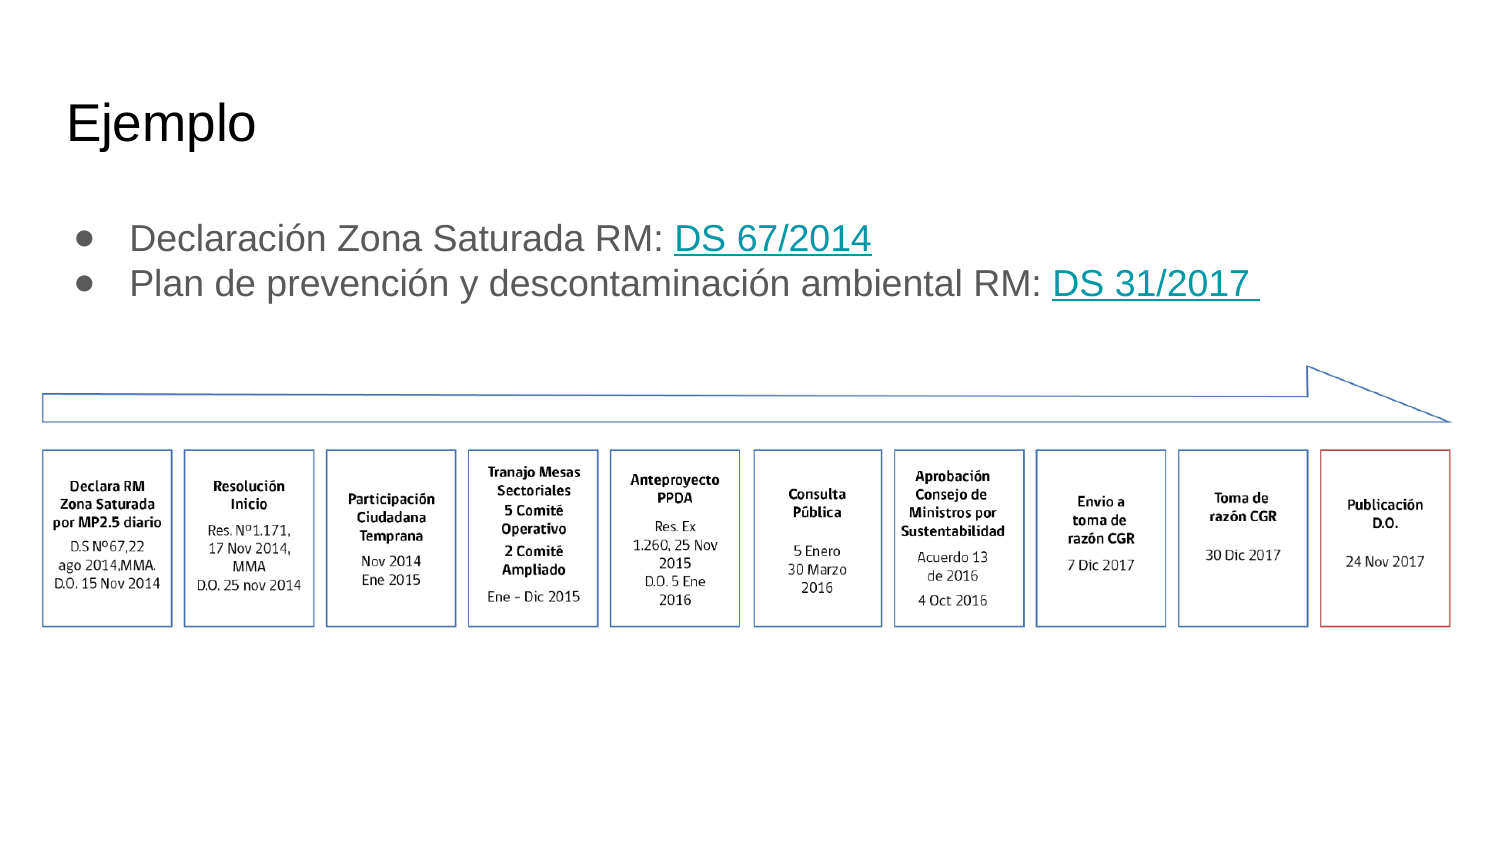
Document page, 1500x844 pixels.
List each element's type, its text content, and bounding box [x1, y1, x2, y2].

picture [24, 352, 1476, 640]
text_box Declaración Zona Saturada RM: DS 67/2014 Plan de prevención y descontaminación ambiental RM: DS 31/2017 [39, 199, 1500, 320]
title Ejemplo [51, 72, 1449, 167]
